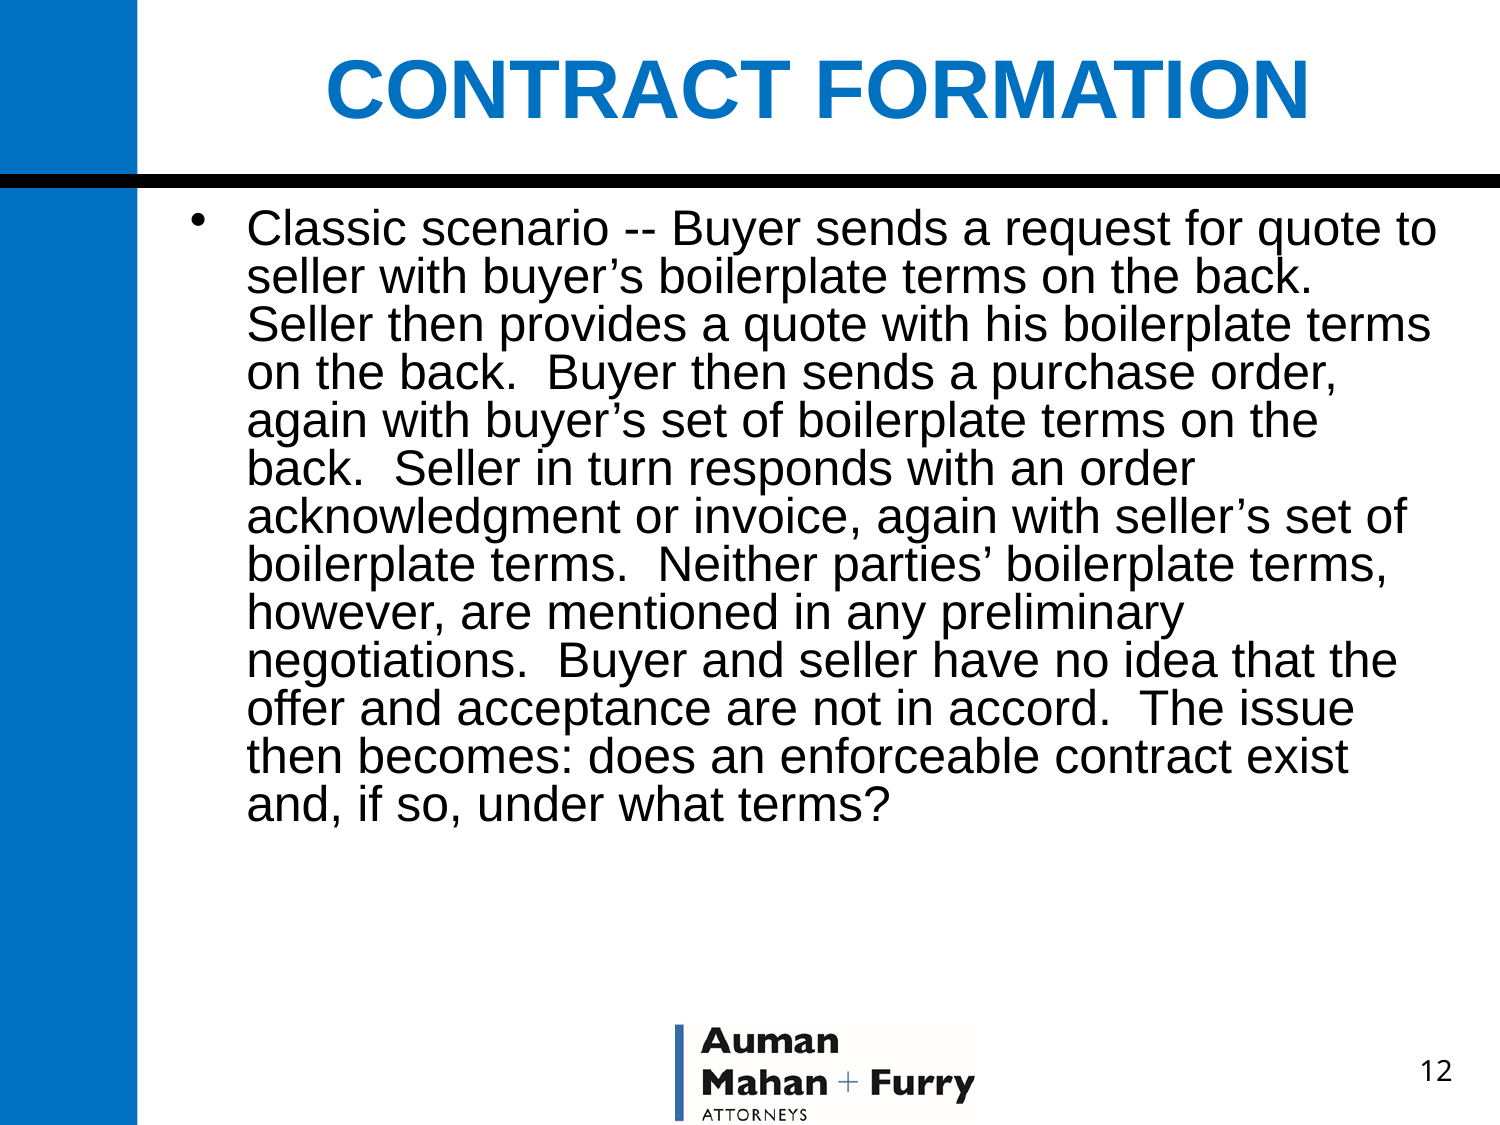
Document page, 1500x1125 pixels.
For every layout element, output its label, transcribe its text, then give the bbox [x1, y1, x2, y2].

list Classic scenario -- Buyer sends a request for quote to seller with buyer’s boilerplate terms on the back. Seller then provides a quote with his boilerplate terms on the back. Buyer then sends a purchase order, again with buyer’s set of boilerplate terms on the back. Seller in turn responds with an order acknowledgment or invoice, again with seller’s set of boilerplate terms. Neither parties’ boilerplate terms, however, are mentioned in any preliminary negotiations. Buyer and seller have no idea that the offer and acceptance are not in accord. The issue then becomes: does an enforceable contract exist and, if so, under what terms? [174, 200, 1463, 1013]
title CONTRACT FORMATION [174, 0, 1463, 188]
picture [675, 1020, 975, 1124]
slide_number 12 [1155, 1024, 1468, 1100]
